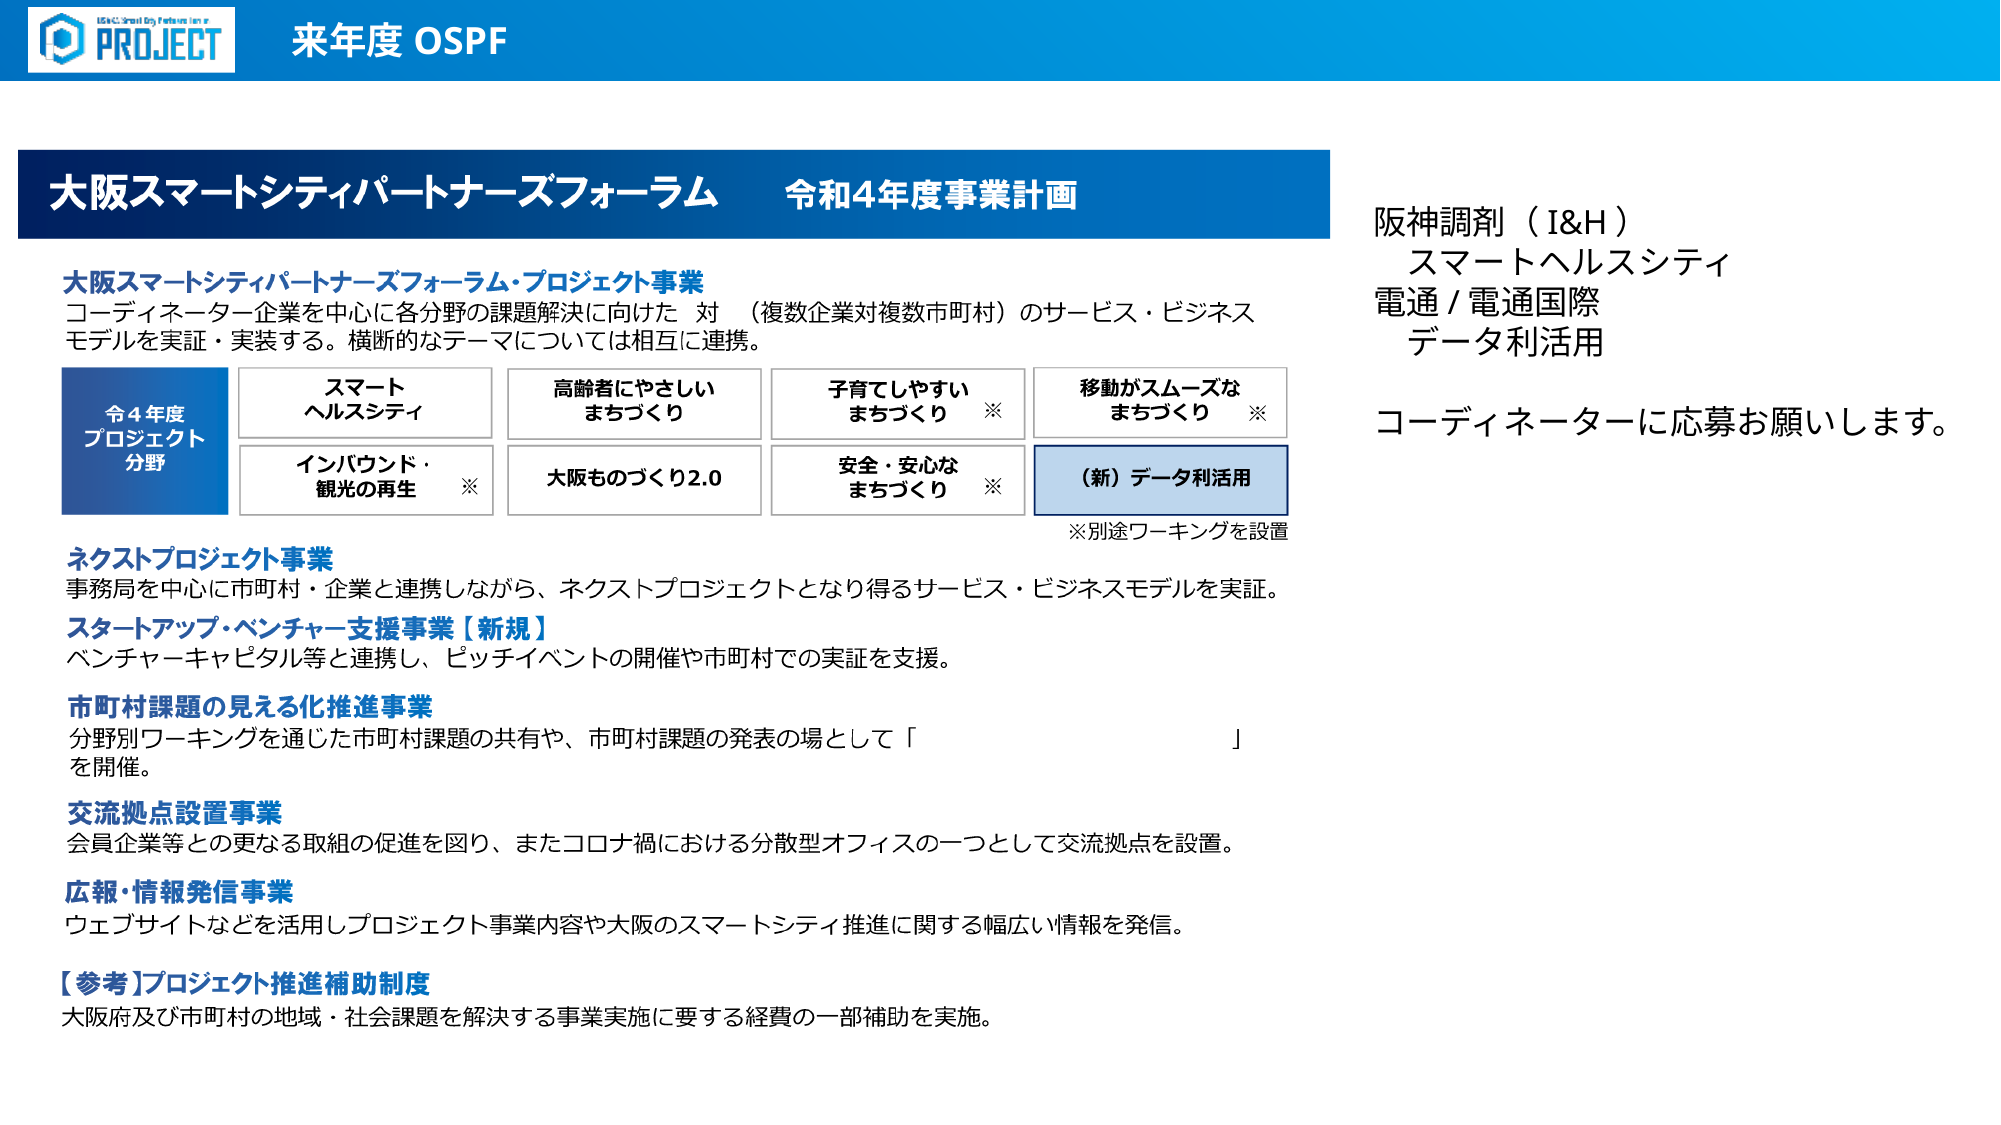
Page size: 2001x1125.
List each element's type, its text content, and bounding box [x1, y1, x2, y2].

picture [11, 132, 1352, 1053]
picture [40, 13, 223, 71]
text_box 阪神調剤（I&H） スマートヘルスシティ 電通/電通国際 データ利活用 コーディネーターに応募お願いします。 [1358, 193, 1982, 449]
text_box 来年度OSPF [277, 10, 523, 70]
